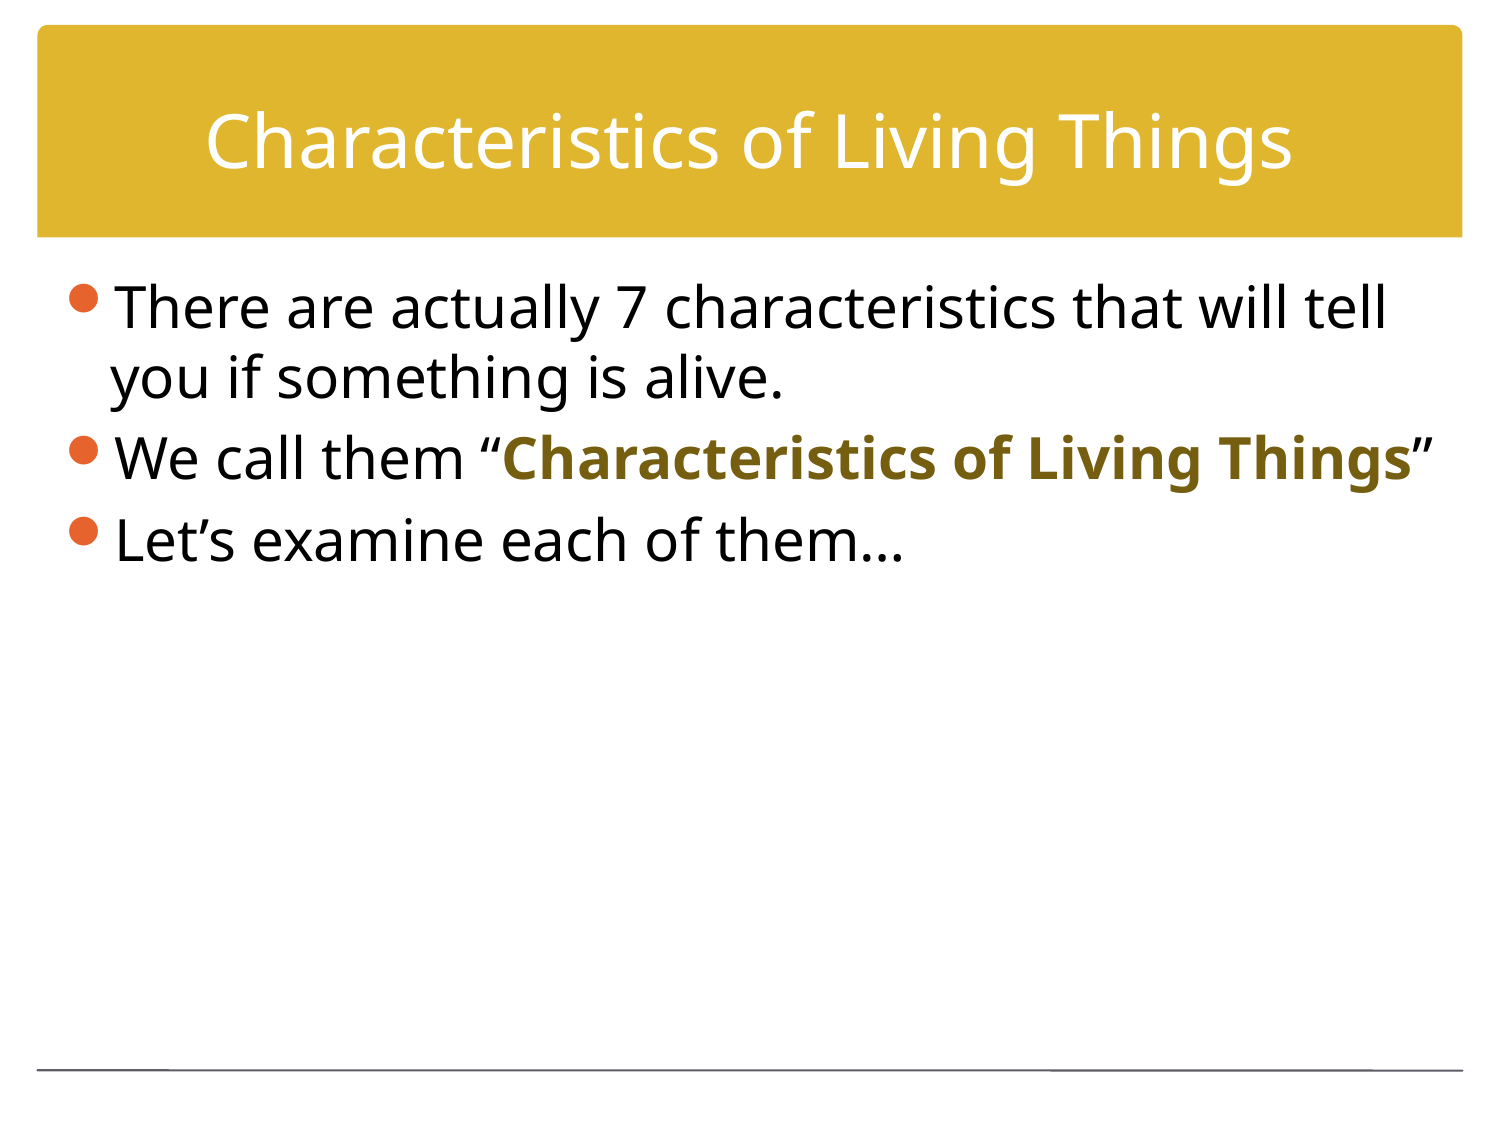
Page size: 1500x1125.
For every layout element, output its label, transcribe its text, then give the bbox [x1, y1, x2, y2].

title Characteristics of Living Things [50, 45, 1450, 233]
list There are actually 7 characteristics that will tell you if something is alive. We call them “Characteristics of Living Things” Let’s examine each of them… [50, 262, 1450, 1050]
